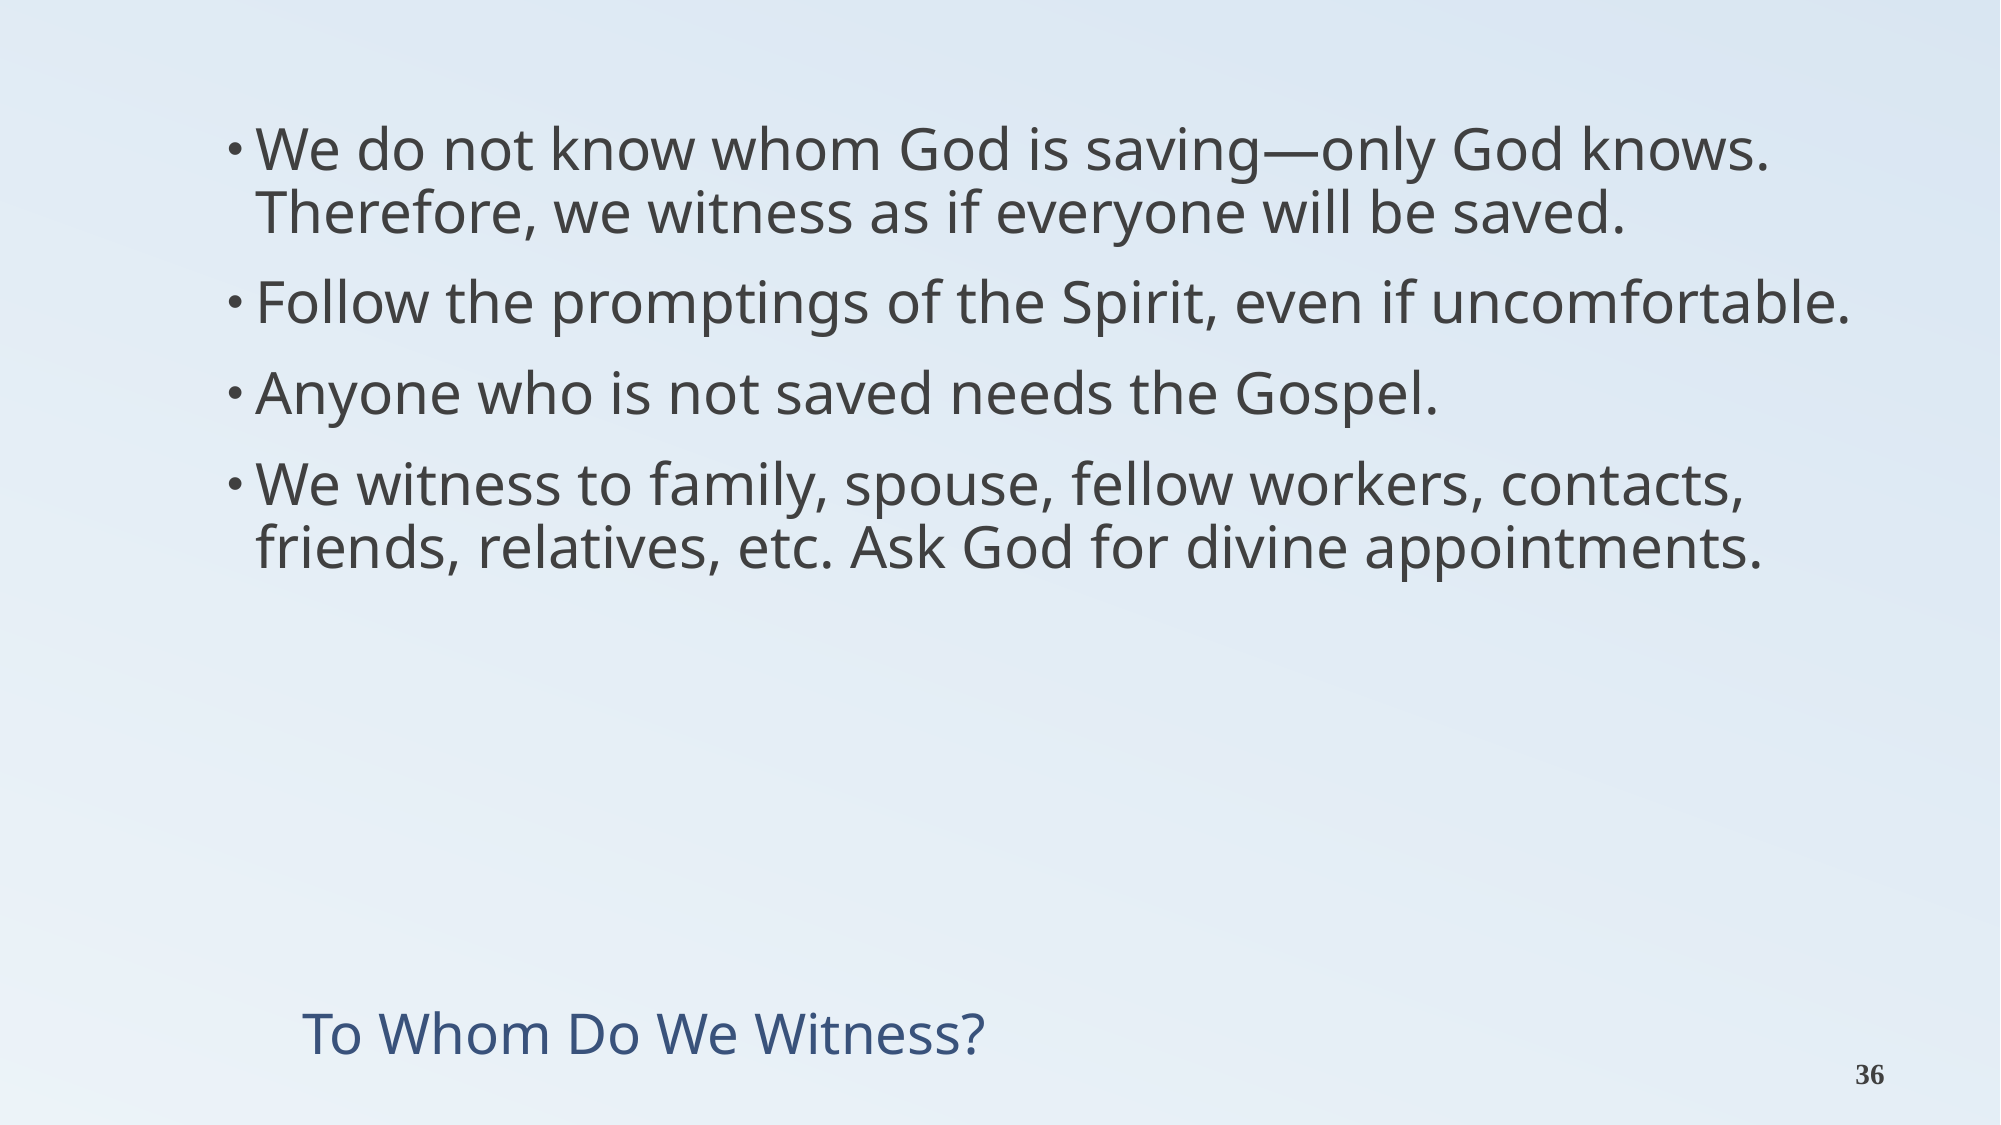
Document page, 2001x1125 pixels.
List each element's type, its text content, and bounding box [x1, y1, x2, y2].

list We do not know whom God is saving—only God knows. Therefore, we witness as if everyone will be saved. Follow the promptings of the Spirit, even if uncomfortable. Anyone who is not saved needs the Gospel. We witness to family, spouse, fellow workers, contacts, friends, relatives, etc. Ask God for divine appointments. [212, 112, 1901, 800]
slide_number 36 [1433, 1042, 1900, 1103]
title To Whom Do We Witness? [287, 985, 1638, 1073]
